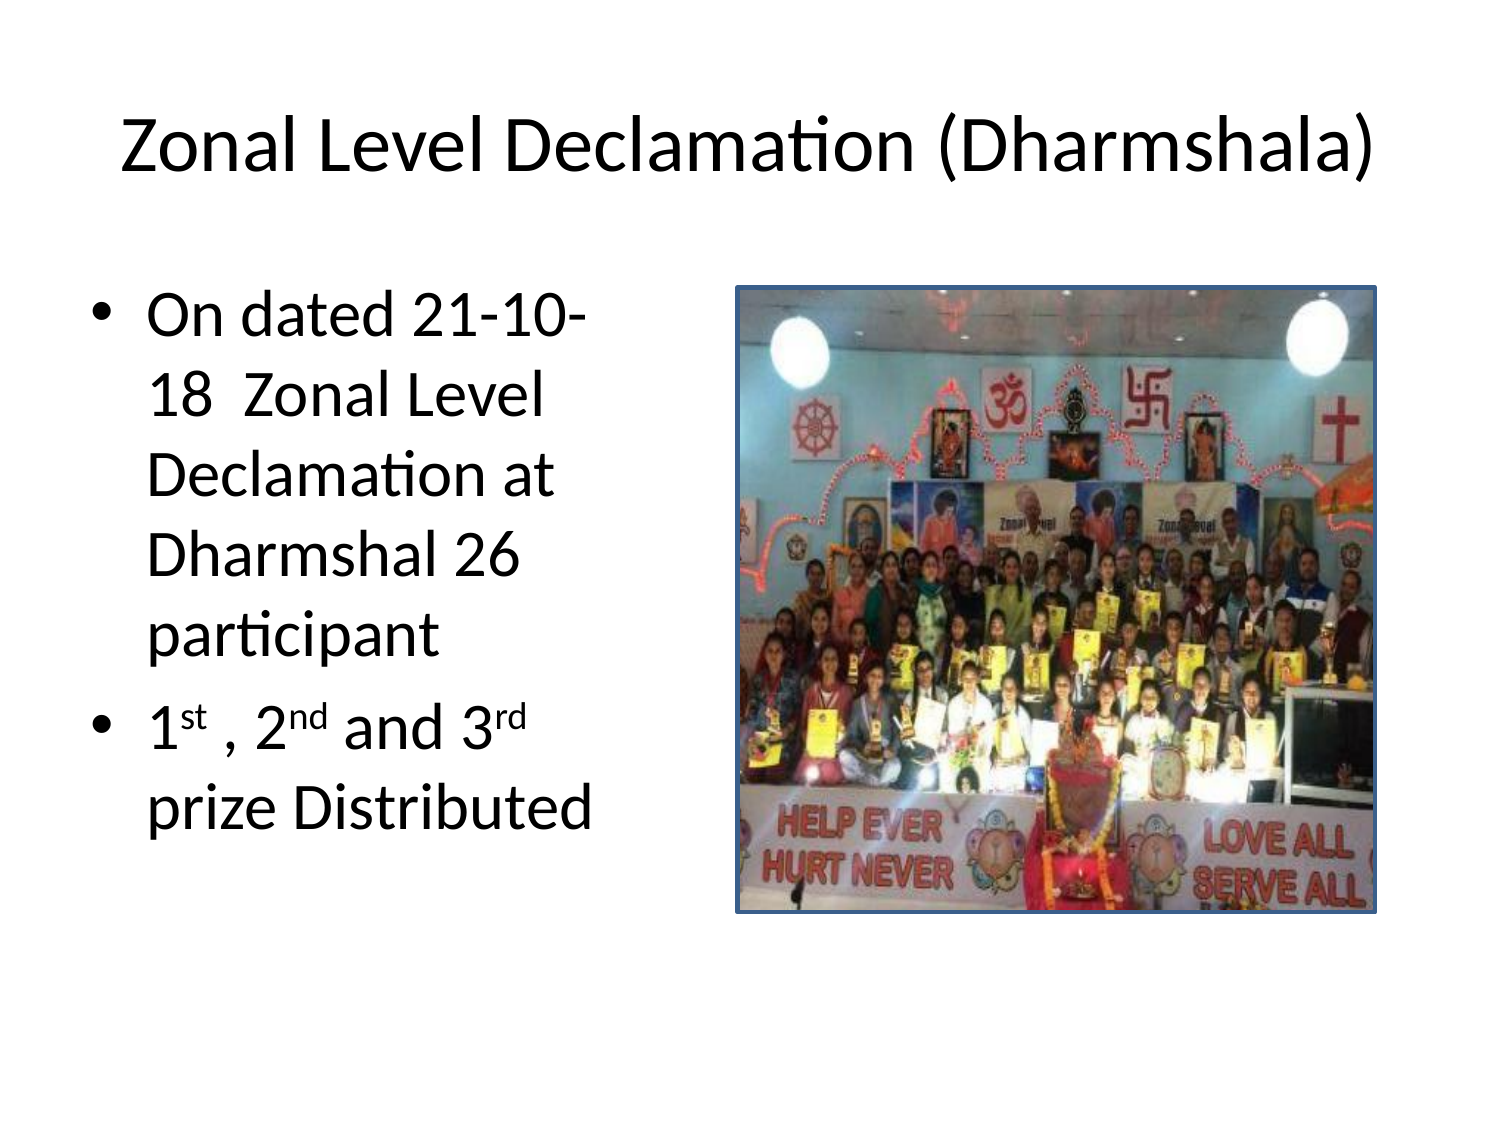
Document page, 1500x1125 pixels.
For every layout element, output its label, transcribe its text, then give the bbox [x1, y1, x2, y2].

list On dated 21-10-18 Zonal Level Declamation at Dharmshal 26 participant 1st , 2nd and 3rd prize Distributed [75, 262, 663, 1005]
text_box [735, 285, 1377, 914]
title Zonal Level Declamation (Dharmshala) [75, 45, 1425, 233]
